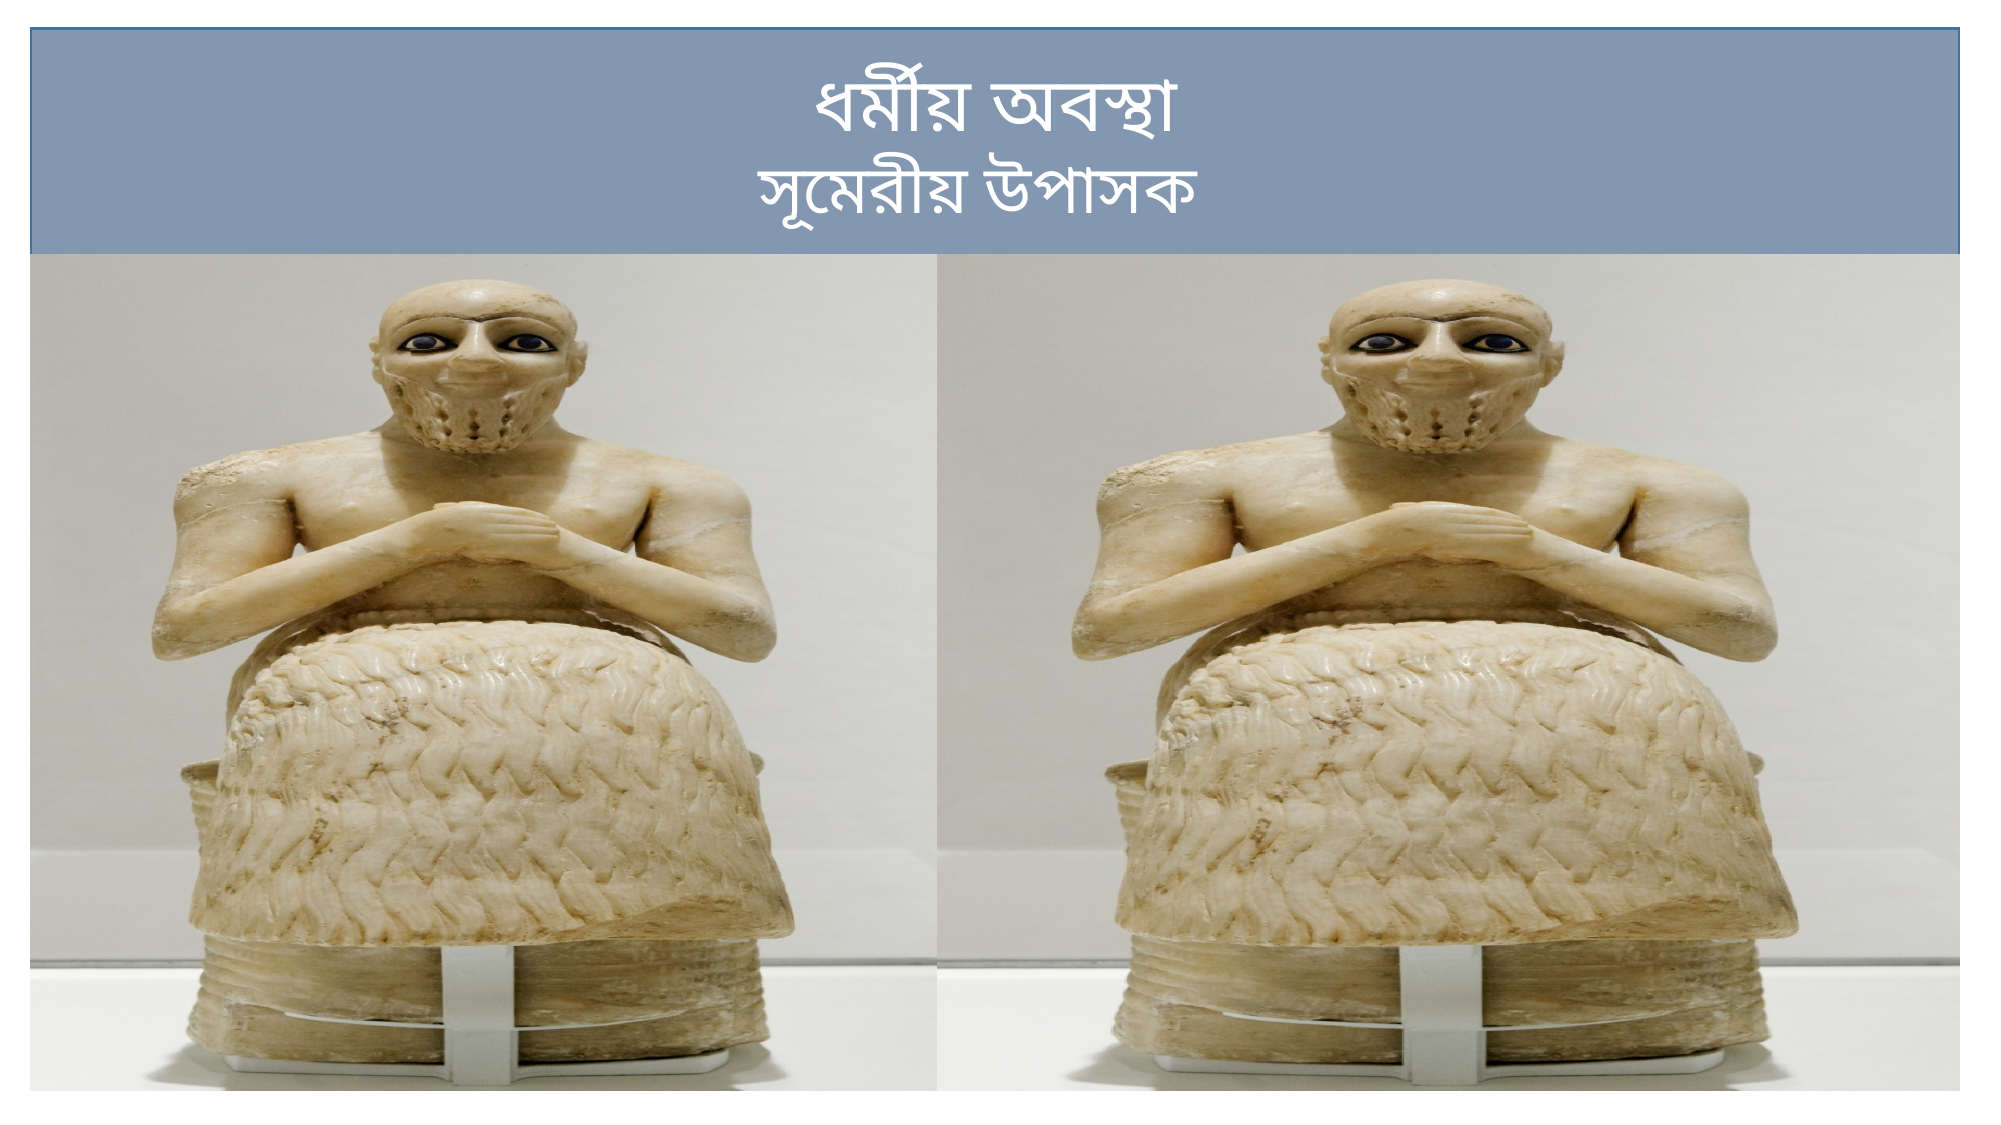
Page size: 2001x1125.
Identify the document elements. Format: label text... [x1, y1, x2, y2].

picture [30, 254, 1960, 1091]
text_box ধর্মীয় অবস্থা সূমেরীয় উপাসক [30, 27, 1960, 254]
